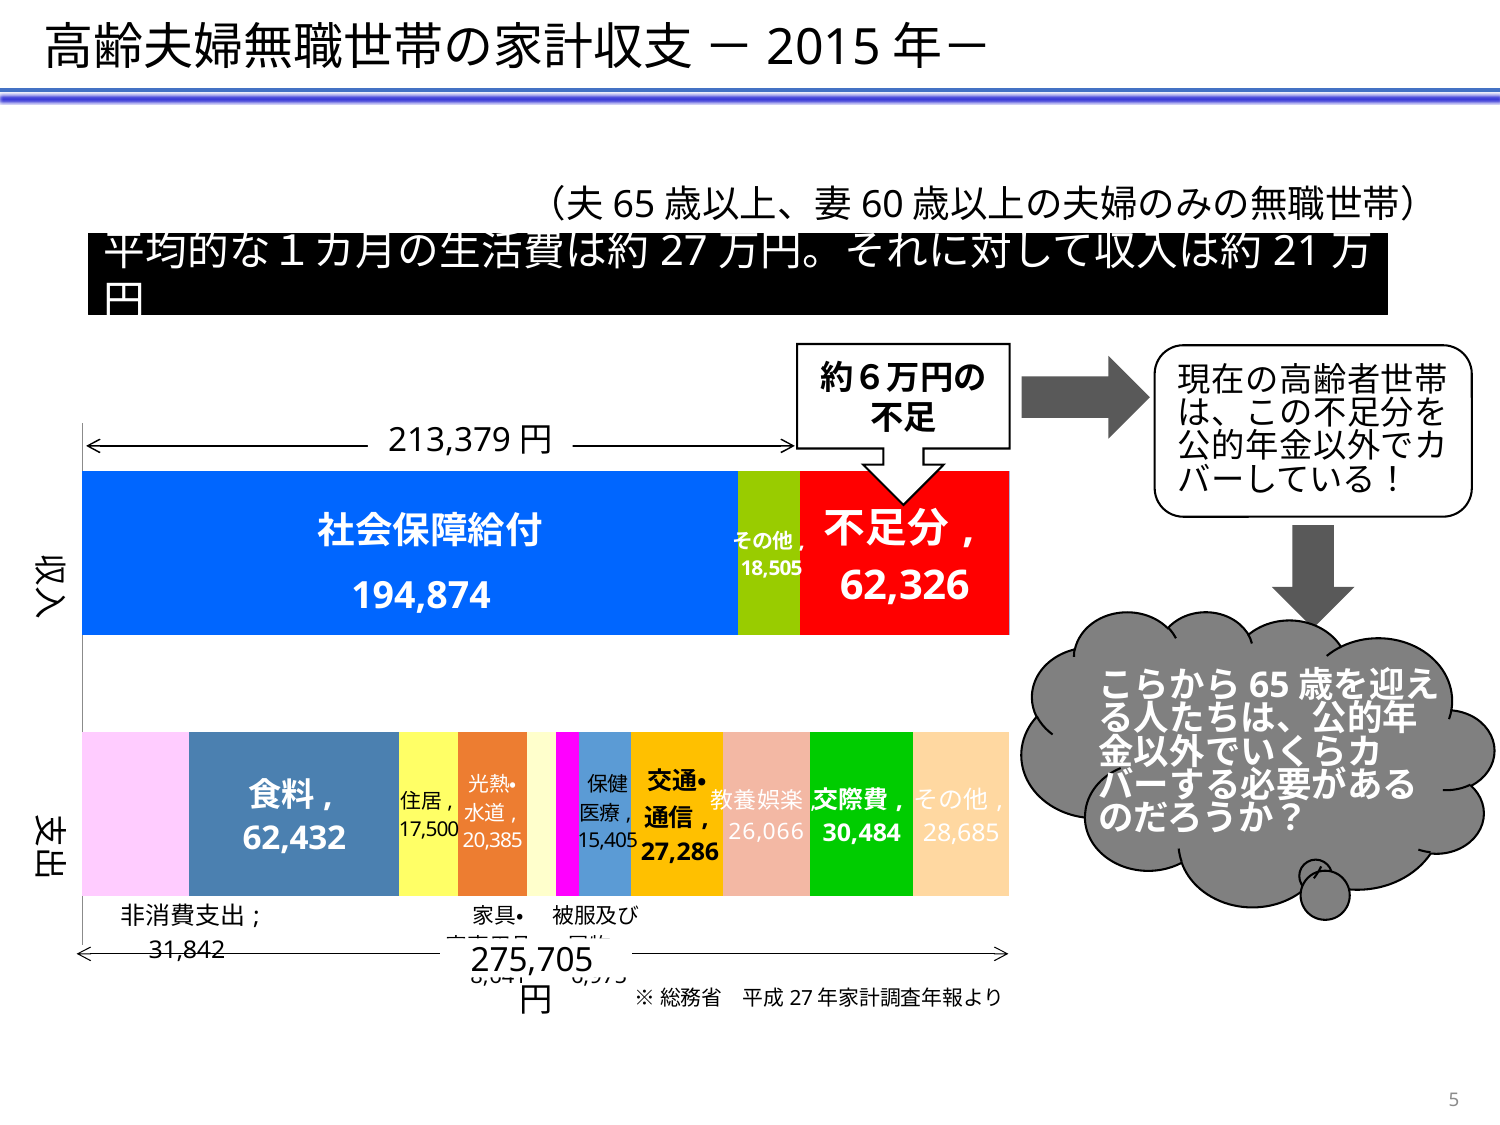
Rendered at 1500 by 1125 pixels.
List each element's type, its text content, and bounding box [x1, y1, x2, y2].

text_box ※総務省 平成27年家計調査年報より [619, 990, 1019, 1018]
slide_number 5 [1433, 1071, 1471, 1125]
text_box 約６万円の不足 [796, 342, 1011, 386]
text_box 平均的な１カ月の生活費は約27万円。それに対して収入は約21万円 [88, 233, 1388, 315]
text_box （夫65歳以上、妻60歳以上の夫婦のみの無職世帯） [513, 172, 1456, 233]
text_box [1021, 611, 1495, 907]
text_box 現在の高齢者世帯は、この不足分を公的年金以外でカバーしている！ [1153, 344, 1473, 518]
text_box [1271, 525, 1355, 611]
text_box 高齢夫婦無職世帯の家計収支 －2015年－ [28, 7, 1020, 82]
chart [5, 386, 1105, 990]
text_box [1020, 353, 1152, 442]
